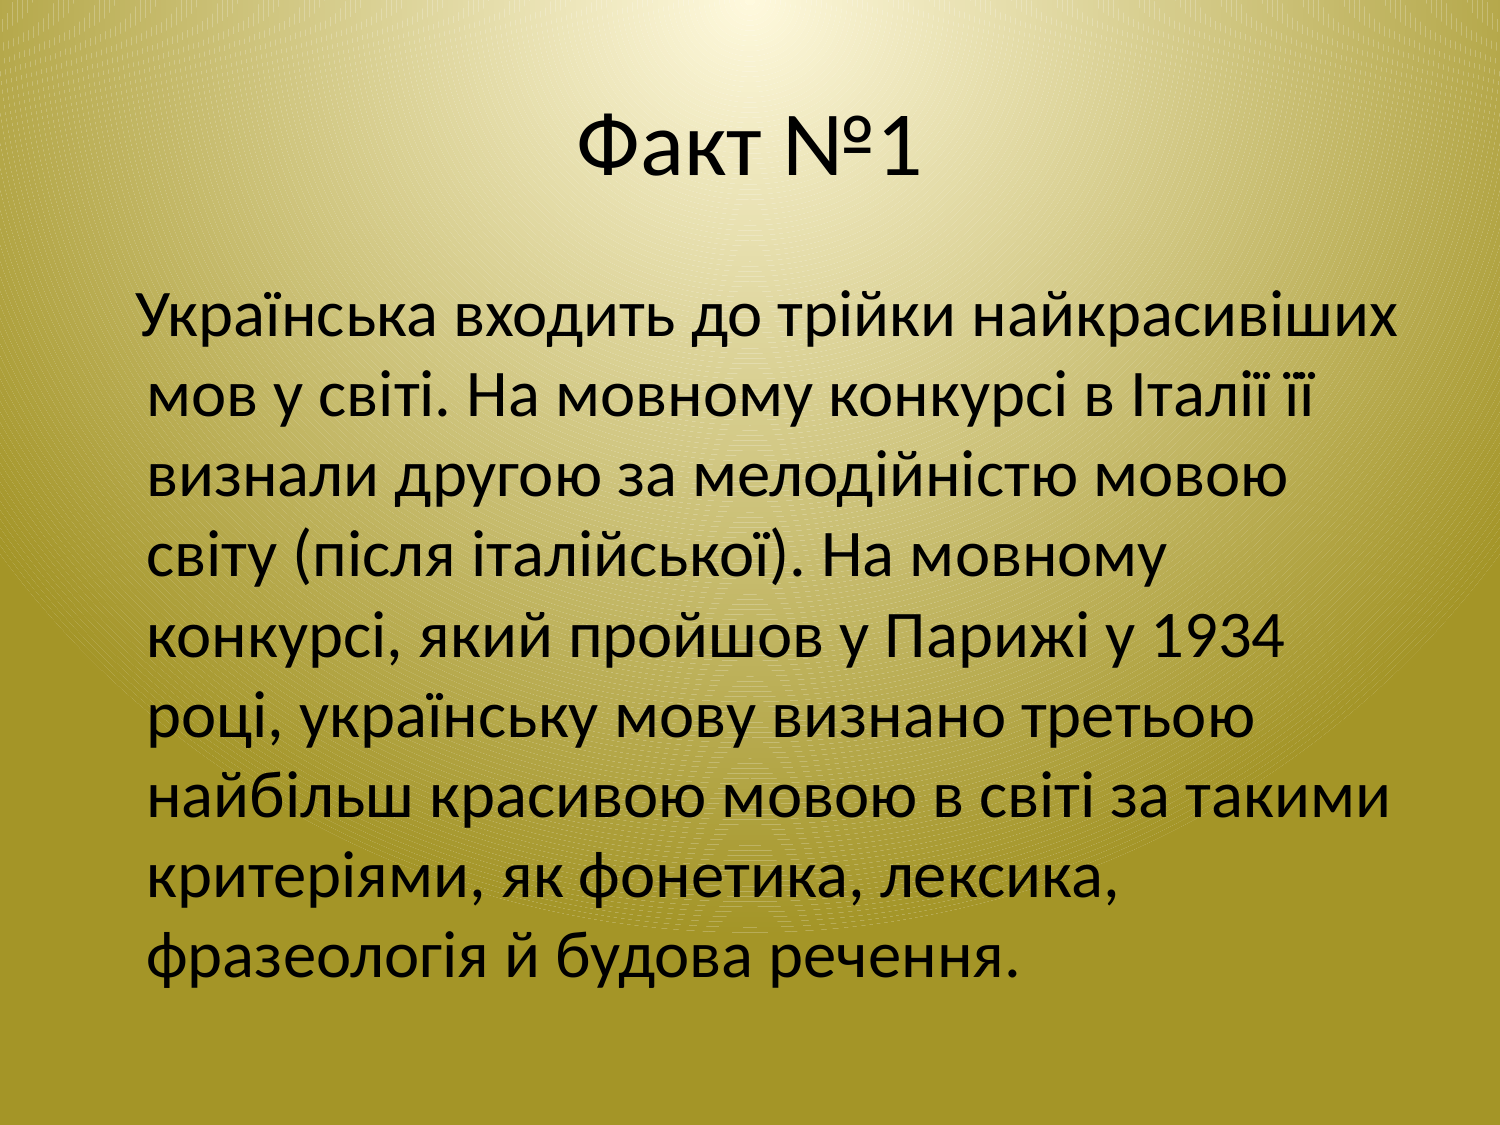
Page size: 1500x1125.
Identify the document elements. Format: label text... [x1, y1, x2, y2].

list Українська входить до трійки найкрасивіших мов у світі. На мовному конкурсі в Італії її визнали другою за мелодійністю мовою світу (після італійської). На мовному конкурсі, який пройшов у Парижі у 1934 році, українську мову визнано третьою найбільш красивою мовою в світі за такими критеріями, як фонетика, лексика, фразеологія й будова речення. [75, 262, 1425, 1005]
title Факт №1 [75, 45, 1425, 233]
